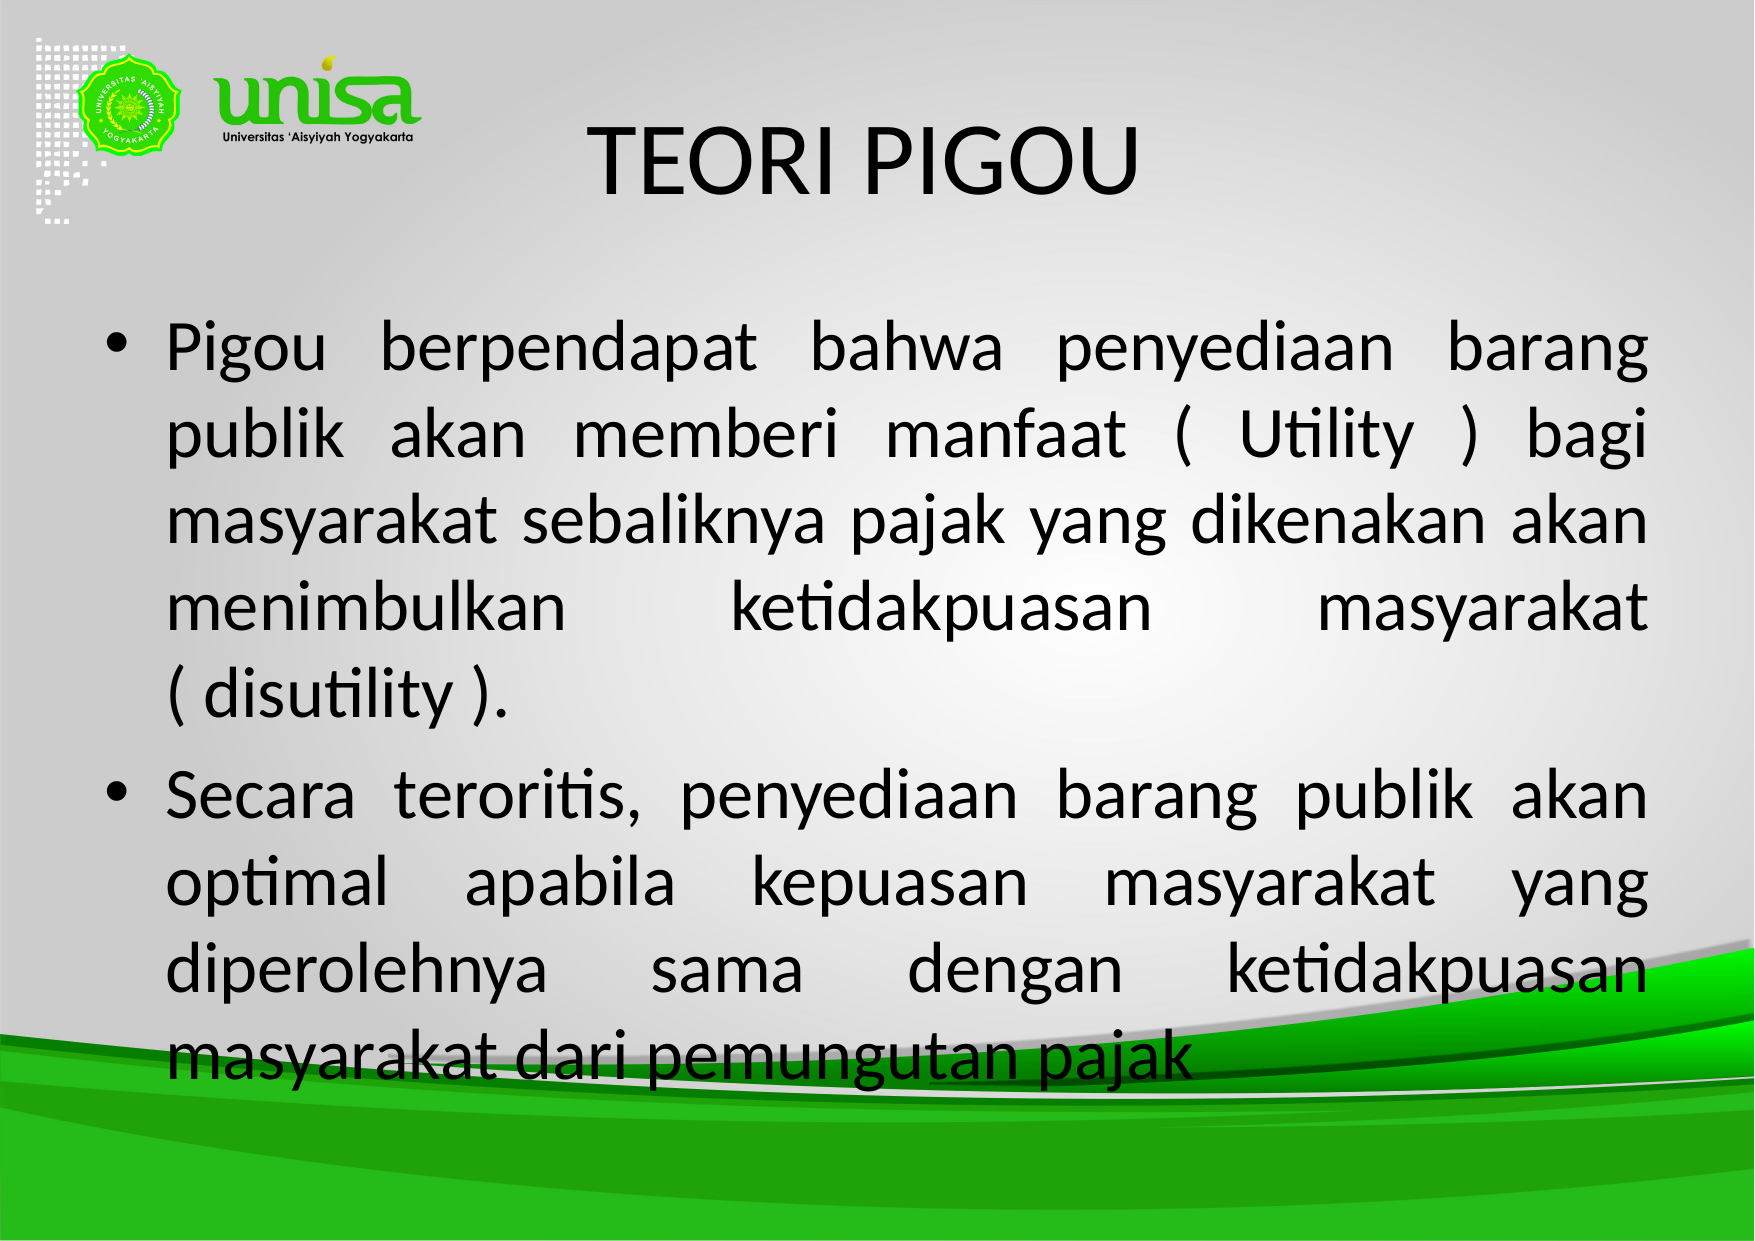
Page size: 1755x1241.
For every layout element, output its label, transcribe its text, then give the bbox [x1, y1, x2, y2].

list Pigou berpendapat bahwa penyediaan barang publik akan memberi manfaat ( Utility ) bagi masyarakat sebaliknya pajak yang dikenakan akan menimbulkan ketidakpuasan masyarakat ( disutility ). Secara teroritis, penyediaan barang publik akan optimal apabila kepuasan masyarakat yang diperolehnya sama dengan ketidakpuasan masyarakat dari pemungutan pajak [87, 289, 1667, 1108]
picture [0, 0, 1755, 1241]
title TEORI PIGOU [87, 49, 1667, 257]
